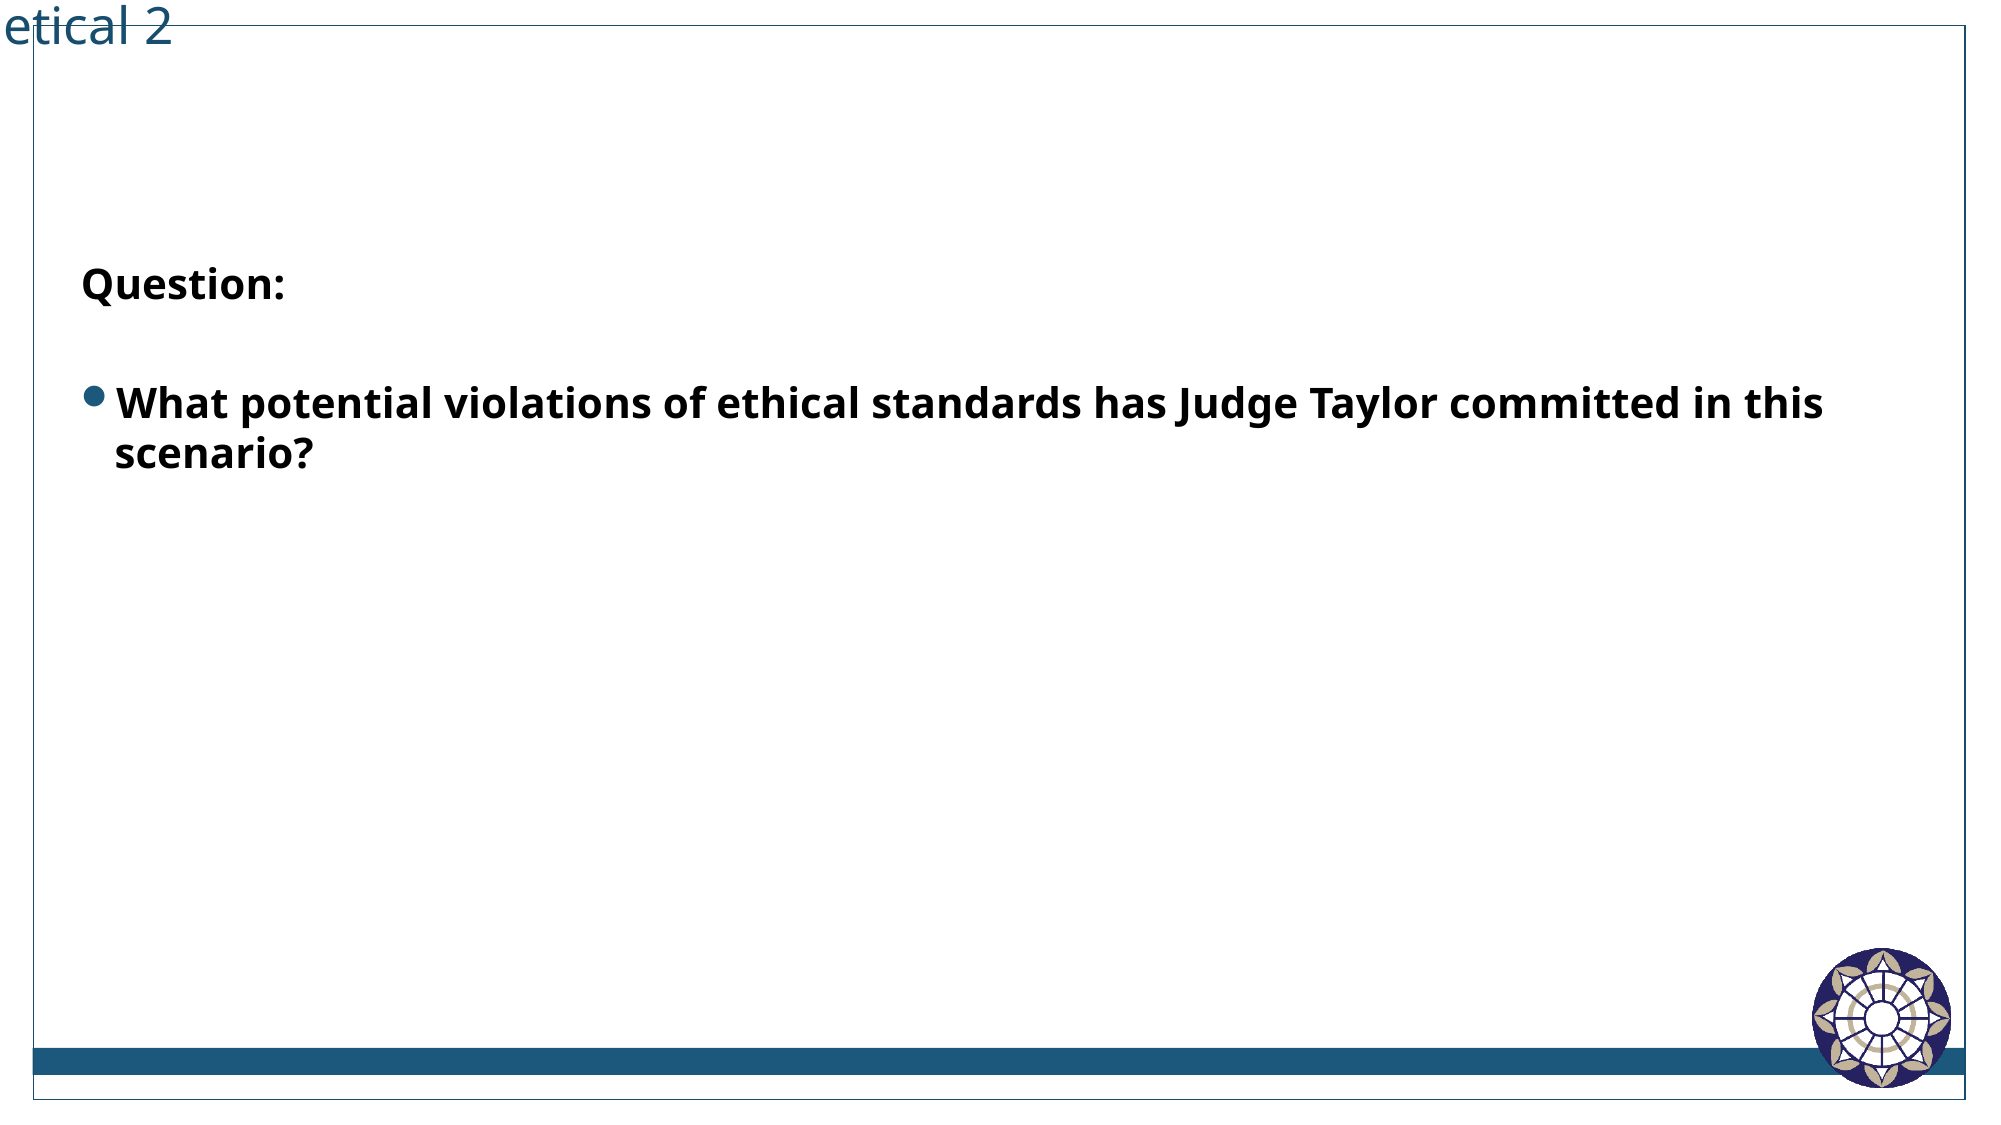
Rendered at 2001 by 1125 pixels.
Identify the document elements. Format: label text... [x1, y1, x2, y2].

picture [1812, 948, 1951, 1088]
list Question: What potential violations of ethical standards has Judge Taylor committed in this scenario? [66, 250, 1926, 1001]
